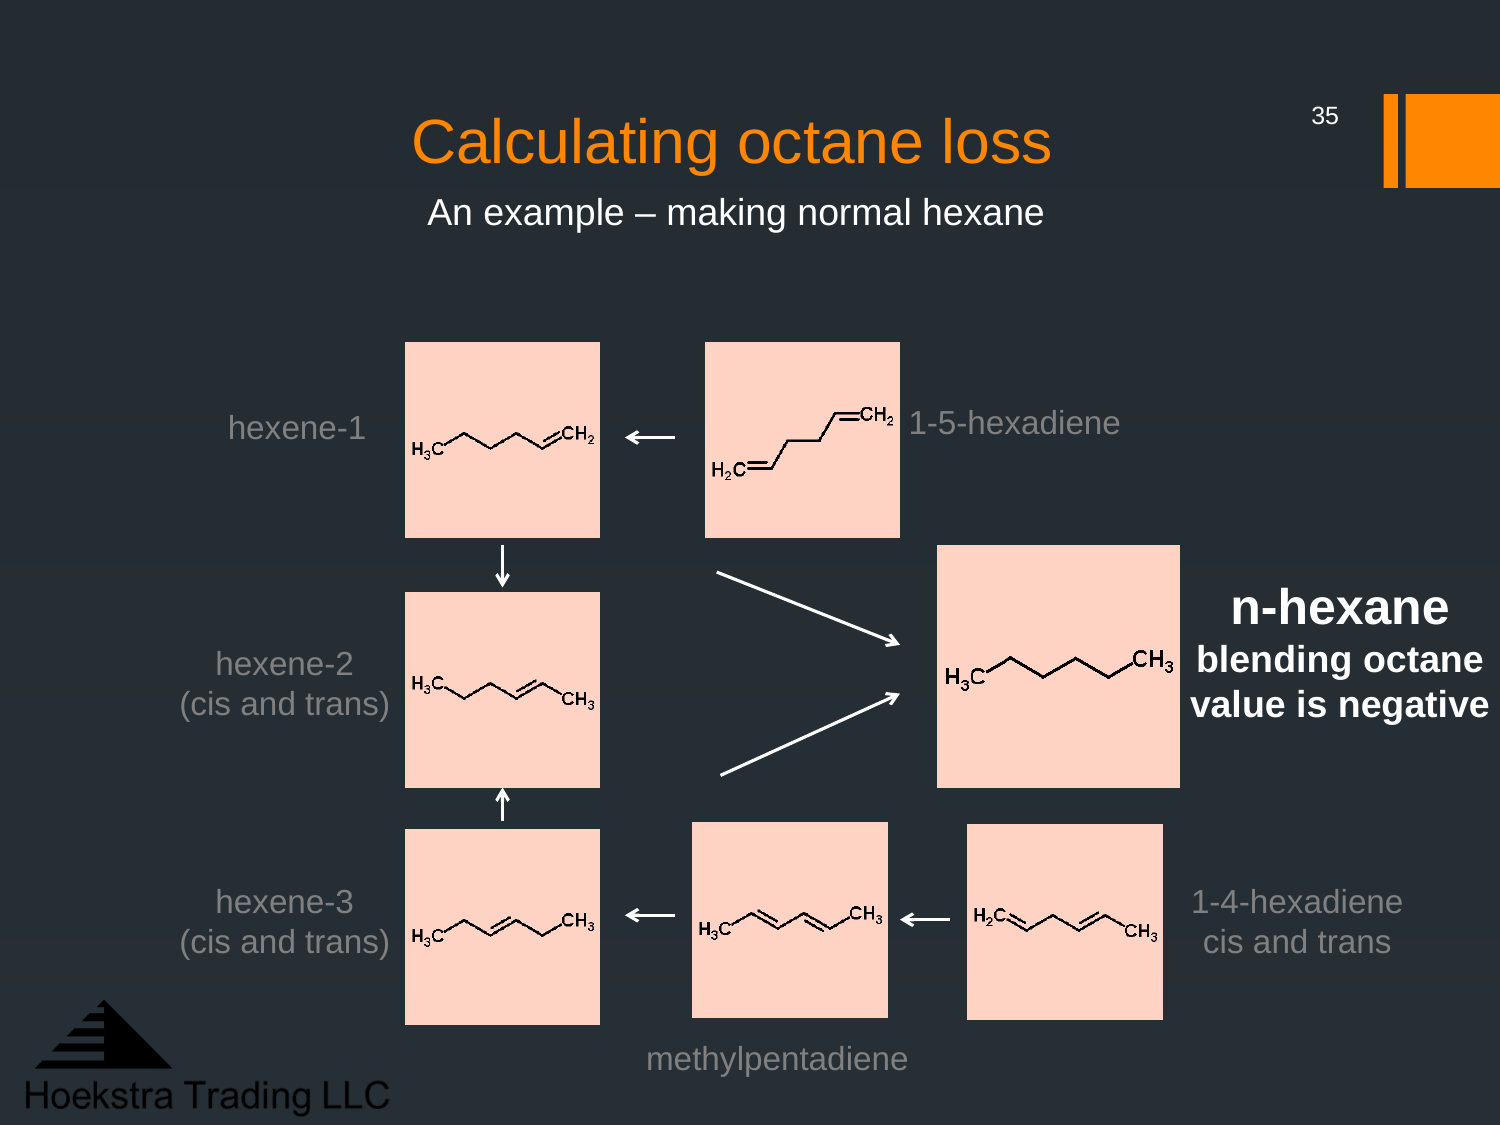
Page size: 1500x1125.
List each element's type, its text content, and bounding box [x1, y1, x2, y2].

text_box hexene-1 [132, 398, 399, 454]
text_box 1-4-hexadiene cis and trans [1167, 872, 1463, 968]
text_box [719, 693, 901, 776]
picture [936, 544, 1181, 788]
text_box n-hexane blending octane value is negative [1184, 566, 1500, 732]
picture [0, 821, 1372, 1125]
title Calculating octane loss [132, 93, 1333, 184]
picture [704, 341, 901, 538]
text_box methylpentadiene [612, 1029, 943, 1085]
text_box hexene-2 (cis and trans) [119, 634, 399, 730]
picture [404, 341, 601, 538]
text_box An example – making normal hexane [412, 180, 1163, 241]
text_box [716, 571, 901, 646]
text_box hexene-3 (cis and trans) [119, 872, 399, 968]
text_box 1-5-hexadiene [904, 393, 1180, 449]
picture [404, 591, 601, 788]
slide_number 35 [1199, 90, 1355, 140]
